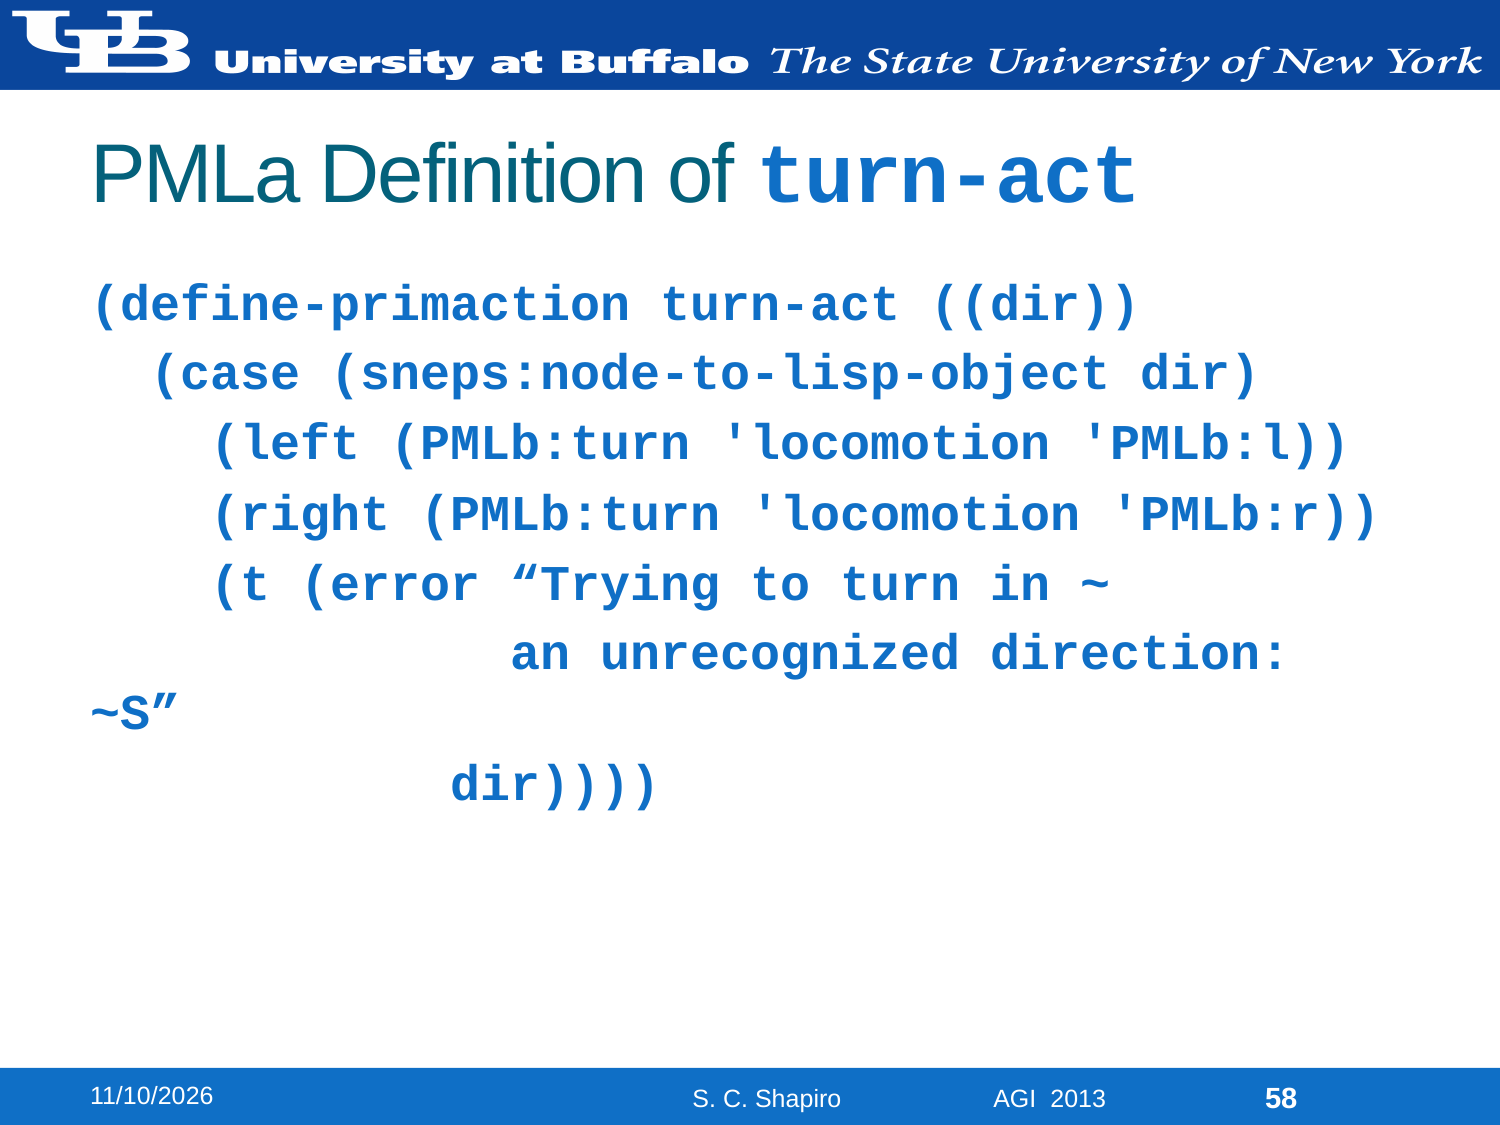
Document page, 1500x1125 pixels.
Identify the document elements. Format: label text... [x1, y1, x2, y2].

picture [0, 0, 1500, 90]
title PMLa Definition of turn-act [75, 87, 1425, 250]
slide_number 58 [1250, 1069, 1425, 1124]
list (define-primaction turn-act ((dir)) (case (sneps:node-to-lisp-object dir) (left (PMLb:turn 'locomotion 'PMLb:l)) (right (PMLb:turn 'locomotion 'PMLb:r)) (t (error “Trying to turn in ~ an unrecognized direction: ~S” dir)))) [75, 262, 1425, 1063]
footer S. C. Shapiro AGI 2013 [562, 1071, 1238, 1125]
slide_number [75, 1068, 550, 1122]
